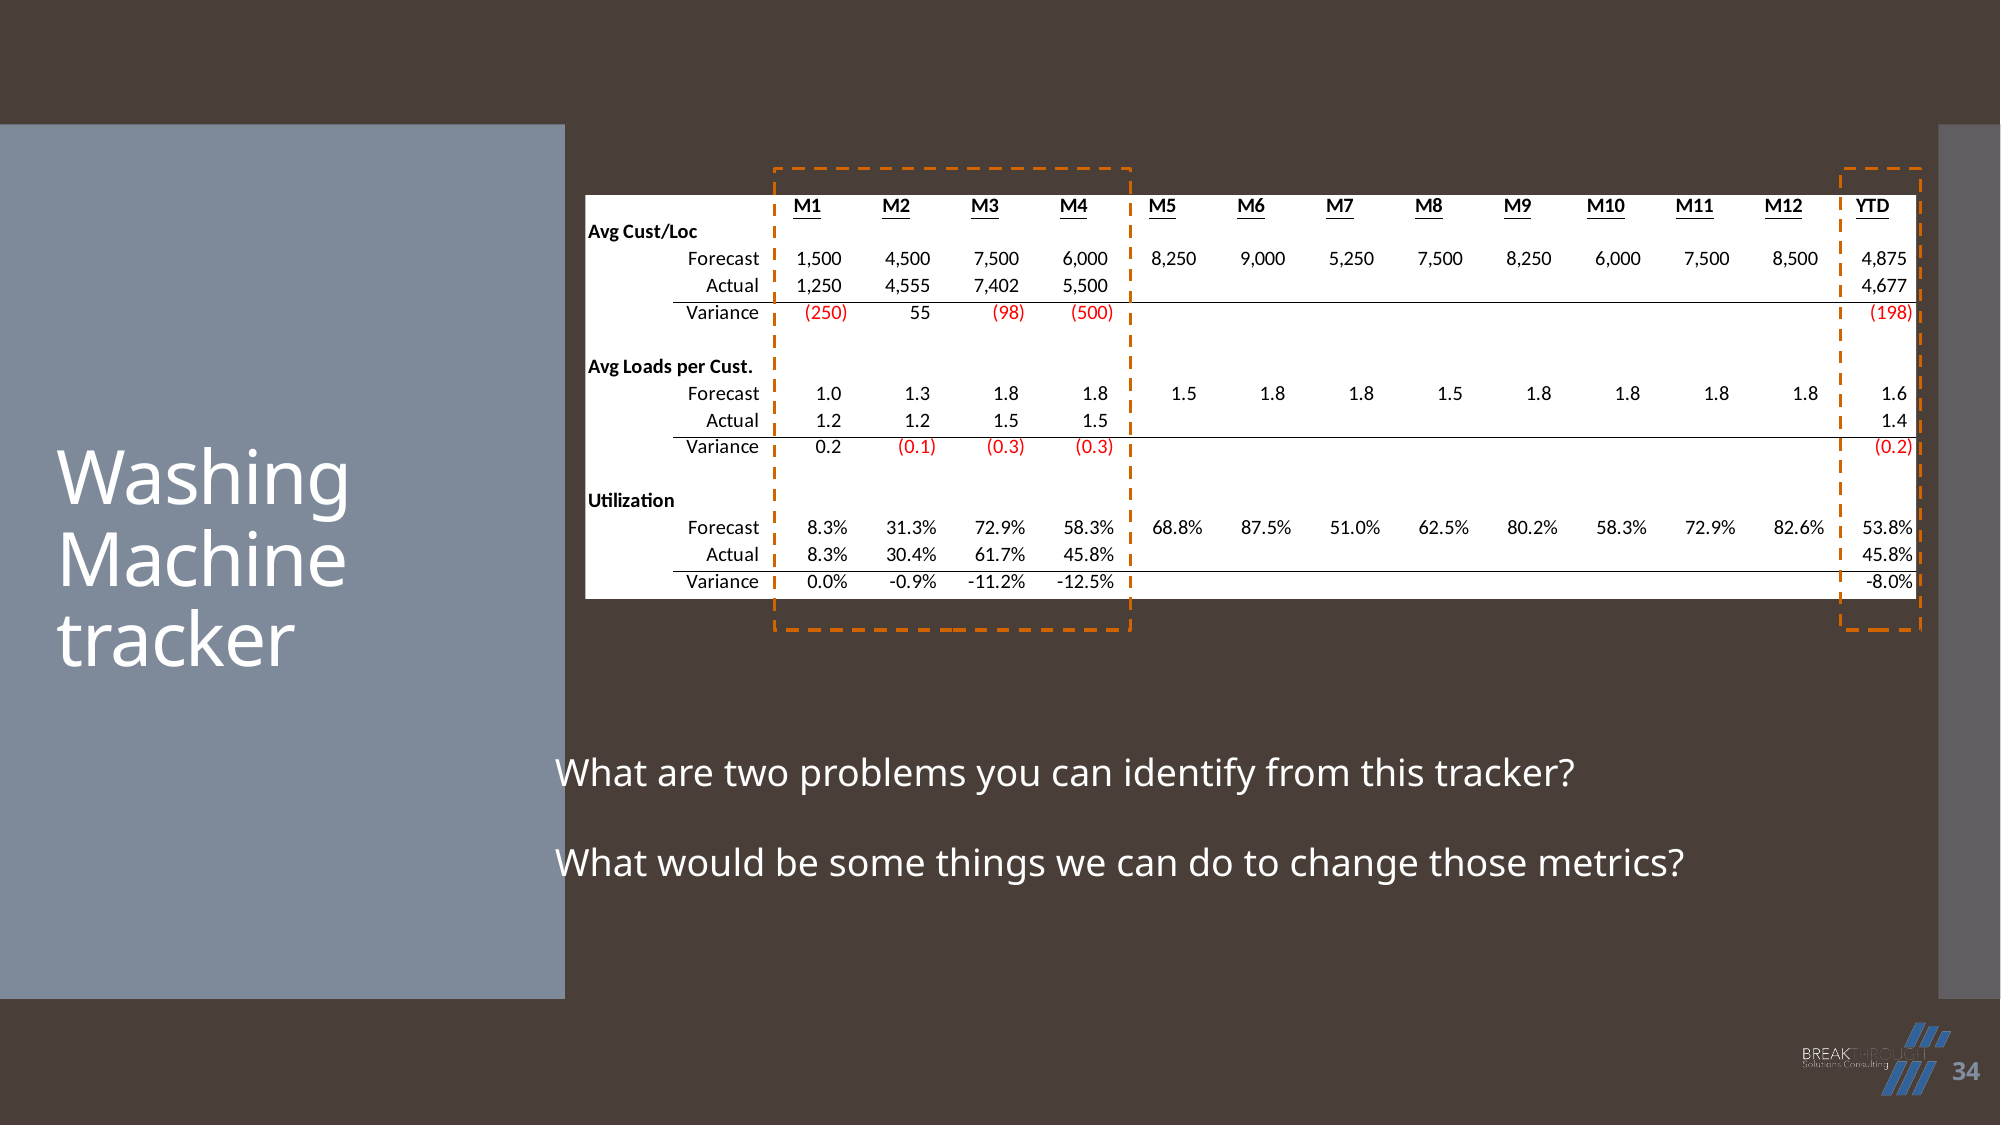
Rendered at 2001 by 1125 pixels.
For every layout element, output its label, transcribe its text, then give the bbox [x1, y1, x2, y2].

text_box [1840, 168, 1922, 631]
picture [1790, 1021, 1958, 1097]
title Washing Machine tracker [41, 184, 525, 940]
text_box What are two problems you can identify from this tracker? What would be some things we can do to change those metrics? [540, 741, 1701, 892]
text_box [773, 600, 1131, 631]
text_box [773, 168, 1131, 194]
slide_number 34 [1744, 1042, 1996, 1103]
picture [584, 194, 1918, 600]
